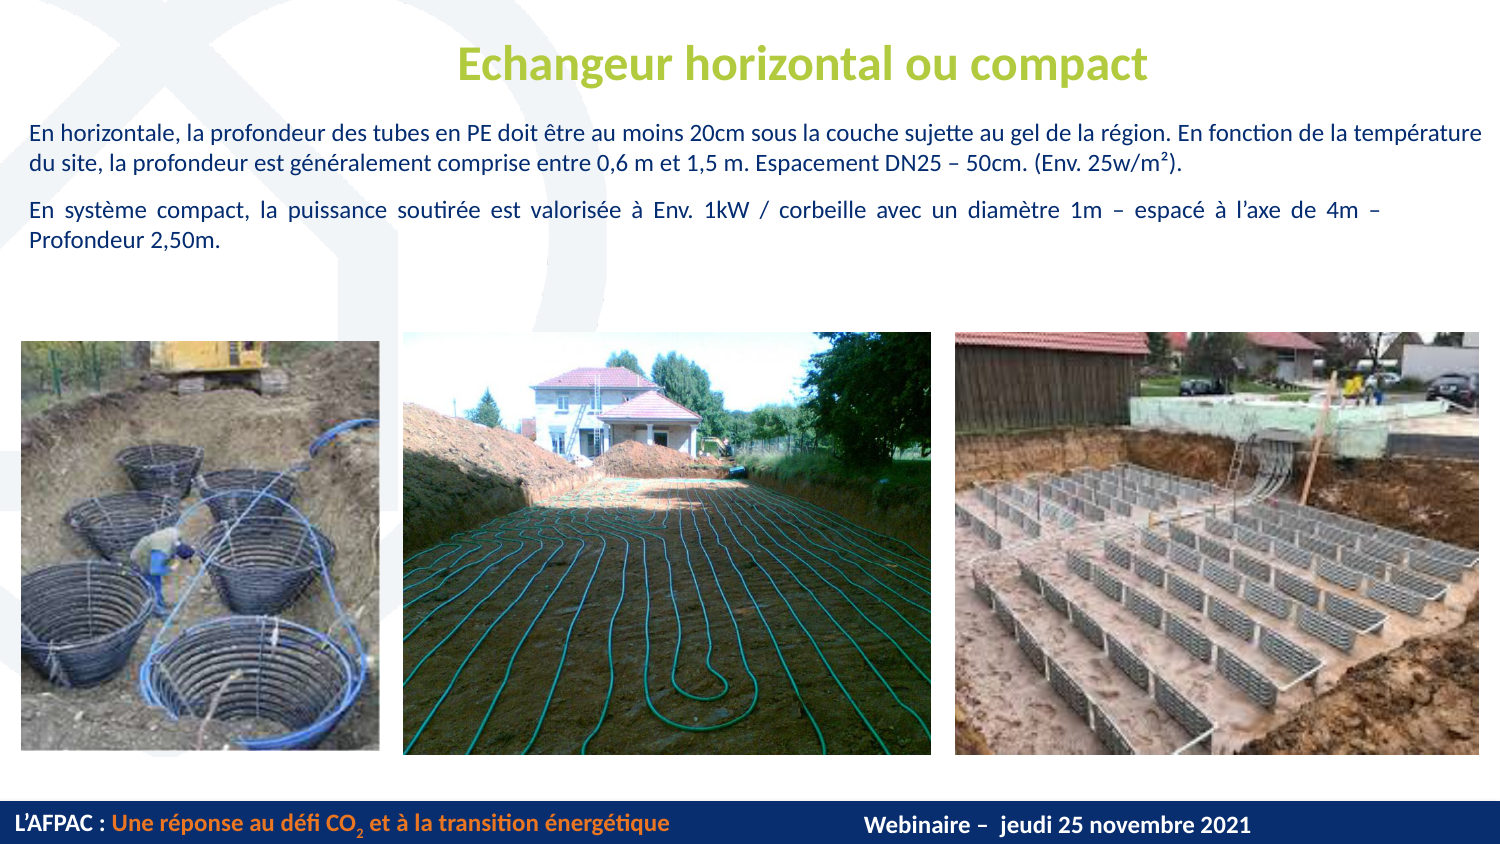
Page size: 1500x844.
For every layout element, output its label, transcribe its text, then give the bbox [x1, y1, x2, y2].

picture [403, 332, 931, 755]
text_box En horizontale, la profondeur des tubes en PE doit être au moins 20cm sous la couche sujette au gel de la région. En fonction de la température du site, la profondeur est généralement comprise entre 0,6 m et 1,5 m. Espacement DN25 – 50cm. (Env. 25w/m²). [14, 109, 1500, 184]
text_box Echangeur horizontal ou compact [323, 13, 1284, 108]
picture [954, 331, 1479, 755]
text_box En système compact, la puissance soutirée est valorisée à Env. 1kW / corbeille avec un diamètre 1m – espacé à l’axe de 4m – Profondeur 2,50m. [14, 186, 1399, 262]
picture [21, 341, 380, 751]
